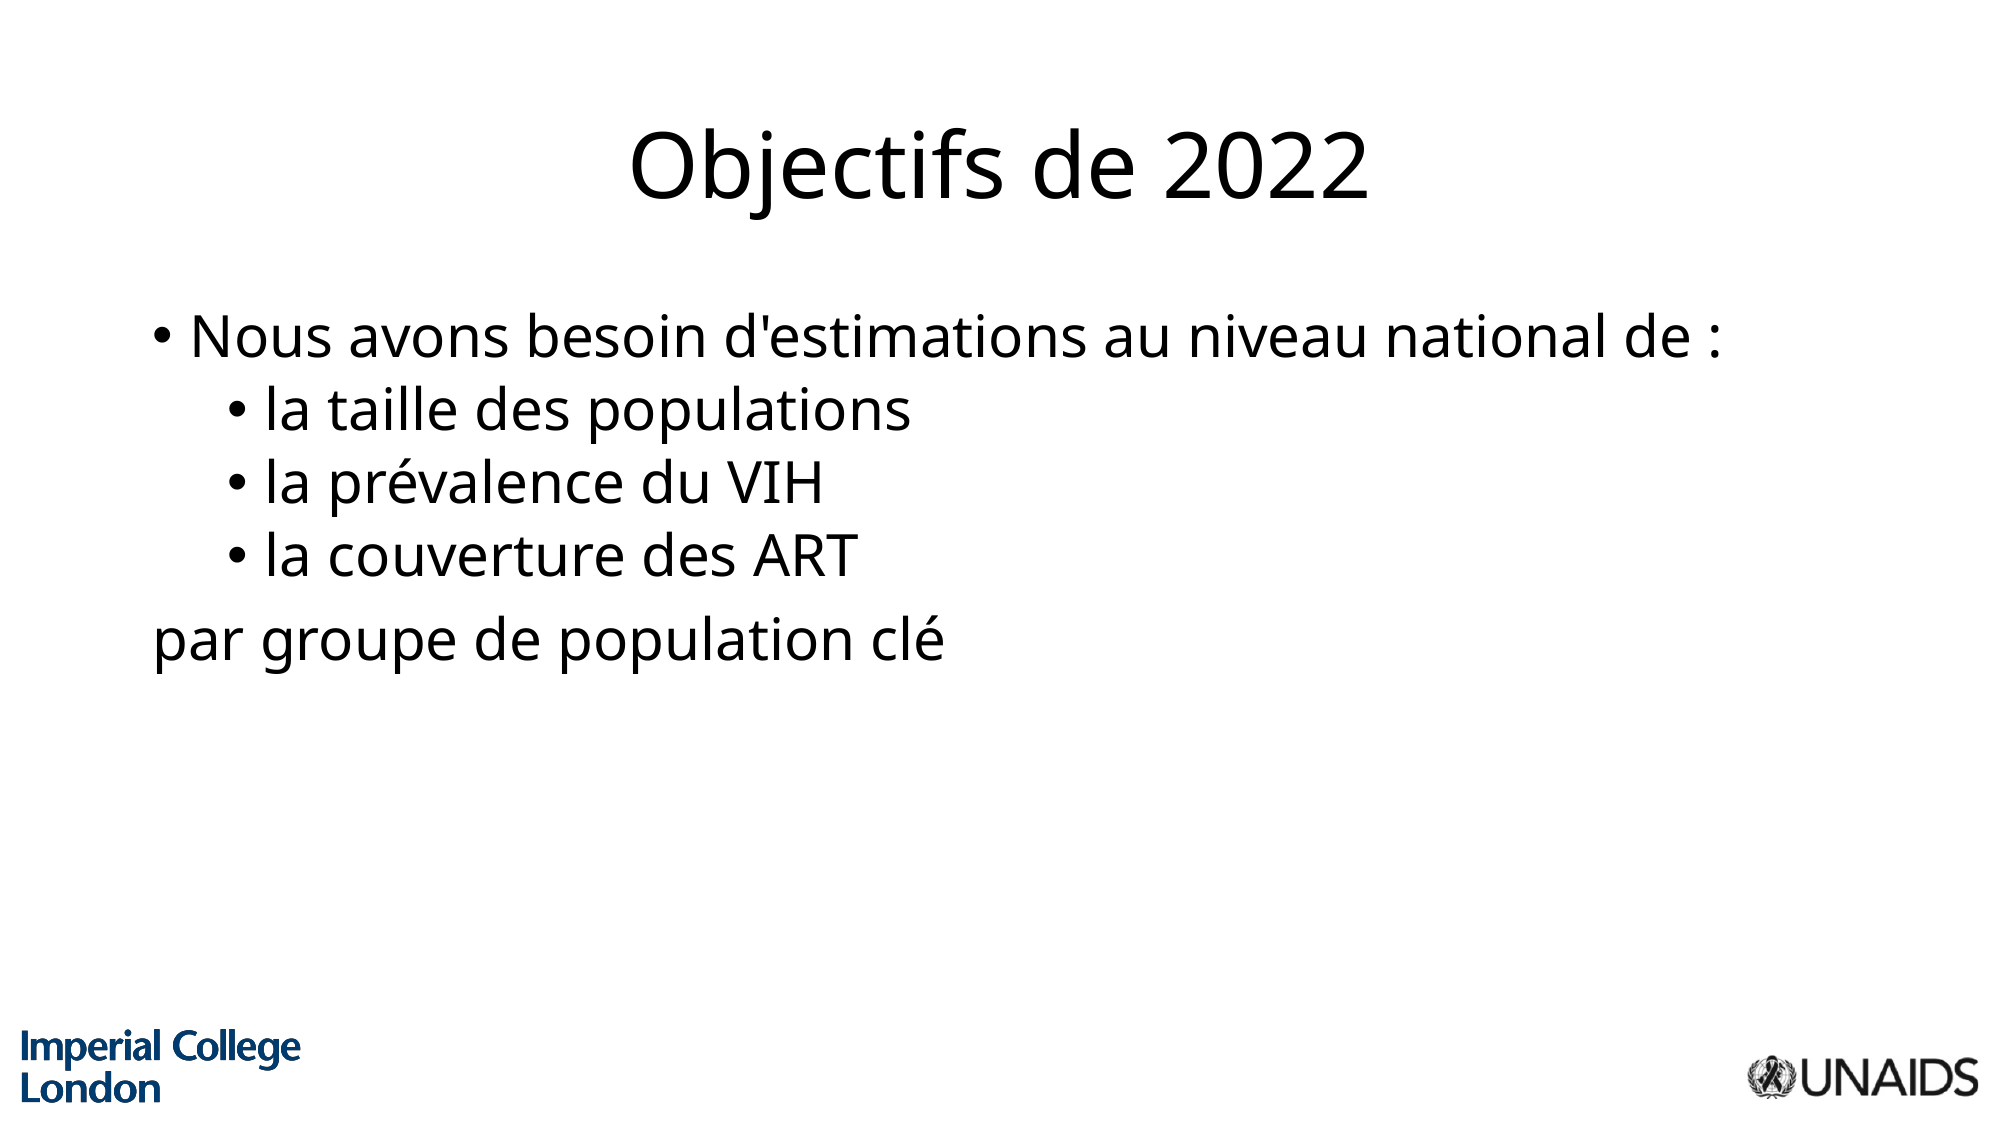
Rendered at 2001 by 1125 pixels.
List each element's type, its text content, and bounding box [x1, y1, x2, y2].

list Nous avons besoin d'estimations au niveau national de : la taille des populations la prévalence du VIH la couverture des ART par groupe de population clé [137, 299, 1863, 1014]
picture [0, 1007, 322, 1124]
title Objectifs de 2022 [137, 59, 1863, 278]
picture [1744, 1052, 1981, 1103]
